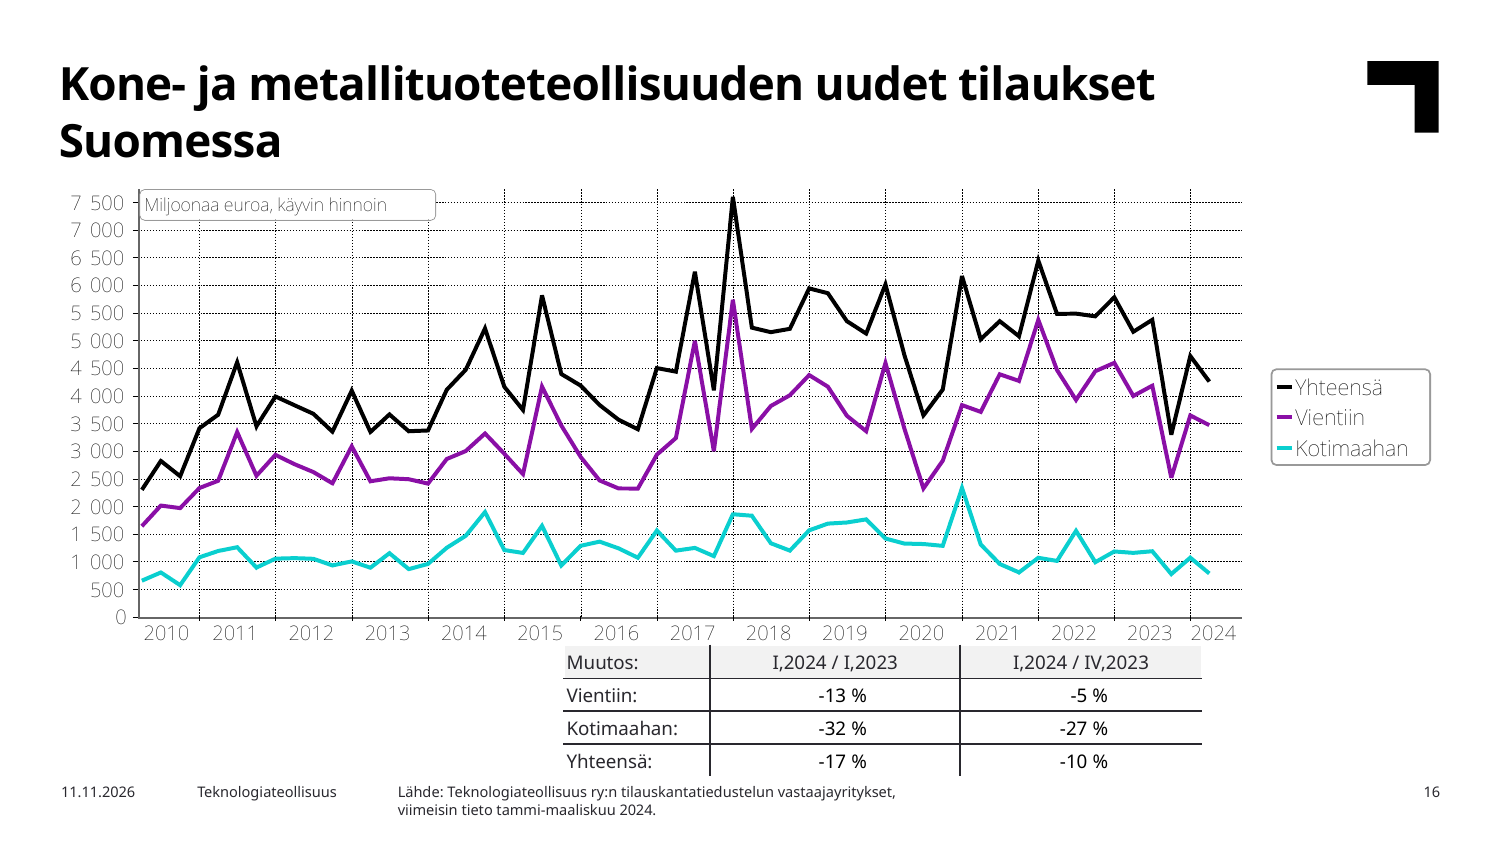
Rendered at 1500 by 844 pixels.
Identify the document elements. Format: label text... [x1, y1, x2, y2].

table_cell -5 % [961, 679, 1201, 710]
table_header Muutos: [565, 668, 709, 678]
table_header I,2024 / IV,2023 [961, 668, 1201, 678]
table_cell -13 % [711, 679, 959, 710]
table_cell -32 % [711, 712, 959, 743]
table_cell Yhteensä: [565, 745, 709, 776]
list Kone- ja metallituoteteollisuuden uudet tilaukset Suomessa [41, 46, 1353, 153]
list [62, 180, 1440, 659]
table_cell -10 % [961, 745, 1201, 776]
table_cell -27 % [961, 712, 1201, 743]
footer Teknologiateollisuus [182, 775, 382, 803]
table_cell -17 % [711, 745, 959, 776]
table_cell Vientiin: [565, 679, 709, 710]
table_header I,2024 / I,2023 [711, 668, 959, 678]
table_cell Kotimaahan: [565, 712, 709, 743]
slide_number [46, 775, 182, 803]
list Lähde: Teknologiateollisuus ry:n tilauskantatiedustelun vastaajayritykset, viimeisin tieto tammi-maaliskuu 2024. [382, 775, 987, 836]
slide_number 16 [1313, 775, 1456, 803]
